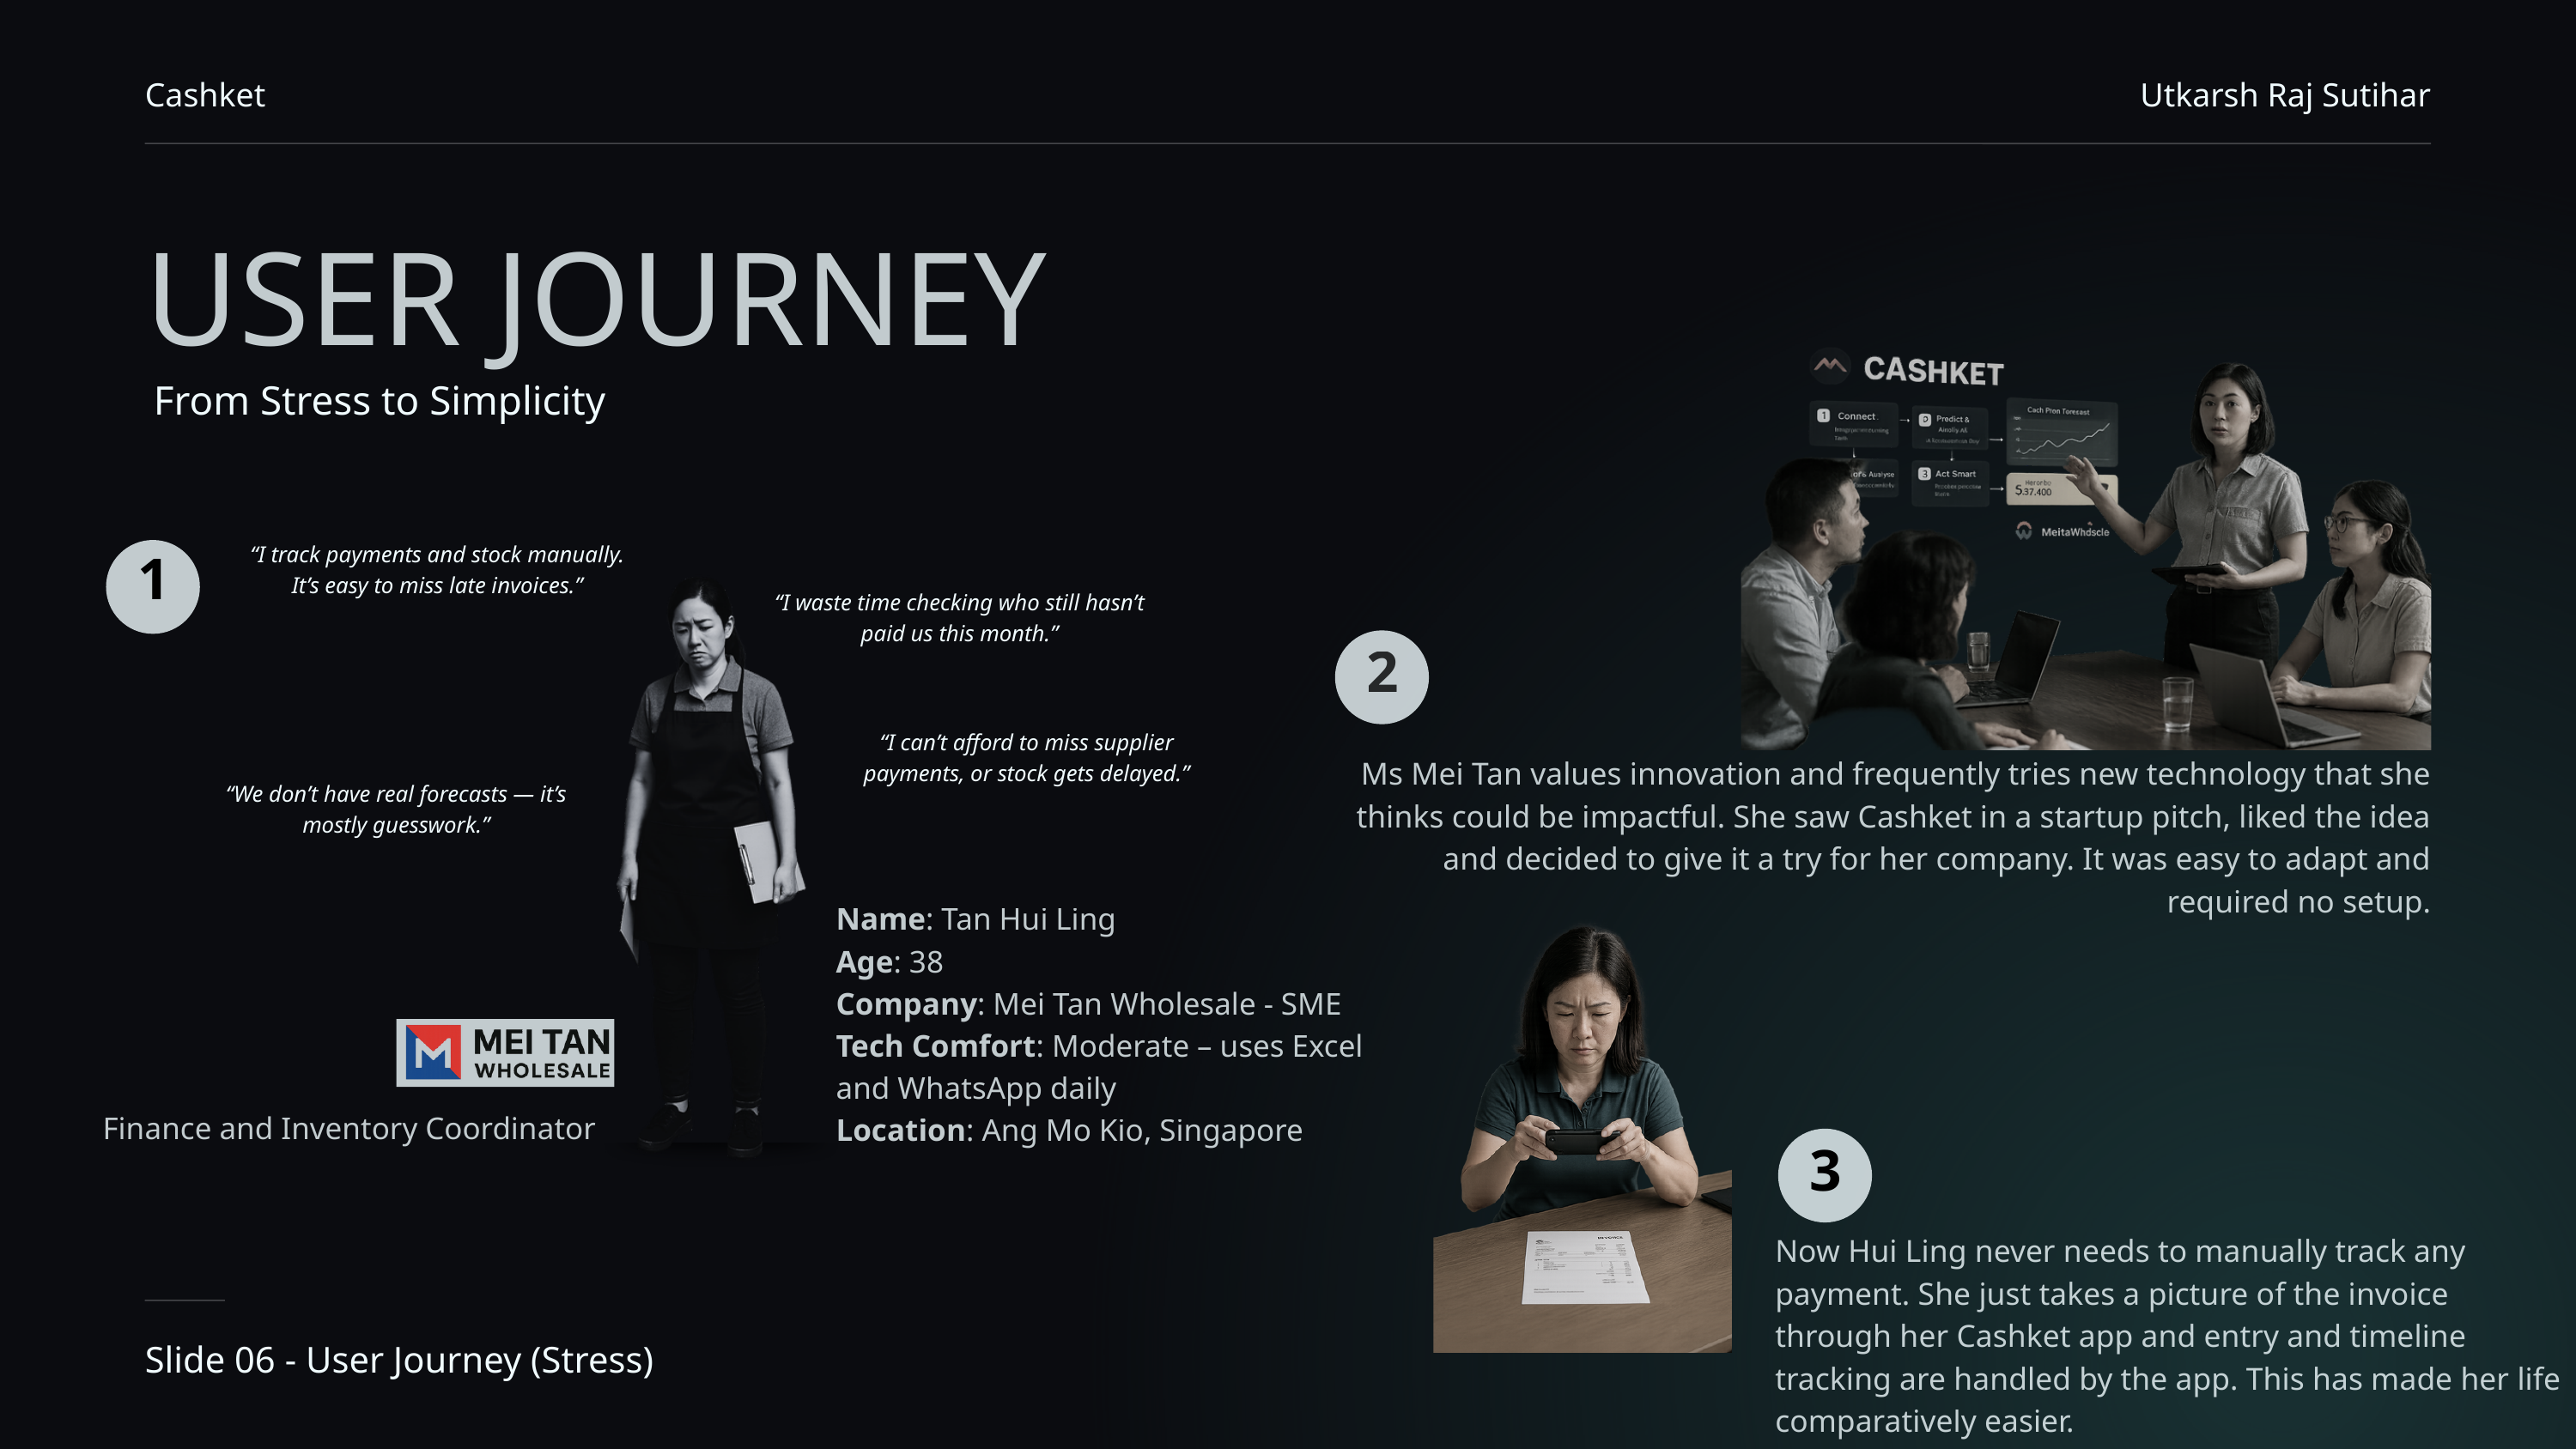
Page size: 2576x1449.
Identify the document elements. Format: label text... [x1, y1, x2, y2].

text_box USER JOURNEY [144, 216, 1101, 372]
text_box From Stress to Simplicity [153, 364, 641, 423]
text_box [1331, 630, 1434, 724]
text_box [507, 568, 917, 1185]
text_box Ms Mei Tan values innovation and frequently tries new technology that she thinks could be impactful. She saw Cashket in a startup pitch, liked the idea and decided to give it a try for her company. It was easy to adapt and required no setup. [1332, 749, 2432, 919]
text_box Finance and Inventory Coordinator [76, 1102, 623, 1146]
text_box [1741, 290, 2432, 749]
text_box “I track payments and stock manually. It’s easy to miss late invoices.” [238, 536, 637, 598]
text_box Cashket [144, 64, 510, 113]
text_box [396, 1018, 615, 1088]
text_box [106, 539, 201, 634]
text_box Now Hui Ling never needs to manually track any payment. She just takes a picture of the invoice through her Cashket app and entry and timeline tracking are handled by the app. This has made her life comparatively easier. [1775, 1226, 2566, 1439]
text_box Name: Tan Hui Ling Age: 38 Company: Mei Tan Wholesale - SME Tech Comfort: Moderate – uses Excel and WhatsApp daily Location: Ang Mo Kio, Singapore [835, 894, 1383, 1148]
text_box “We don’t have real forecasts — it’s mostly guesswork.” [197, 775, 596, 838]
text_box Slide 06 - User Journey (Stress) [144, 1326, 659, 1380]
text_box Utkarsh Raj Sutihar [2066, 64, 2432, 113]
text_box [945, 16, 2576, 1449]
text_box “I can’t afford to miss supplier payments, or stock gets delayed.” [827, 724, 1227, 786]
text_box “I waste time checking who still hasn’t paid us this month.” [760, 584, 1160, 646]
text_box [1775, 1128, 1877, 1223]
text_box [1433, 919, 1732, 1353]
